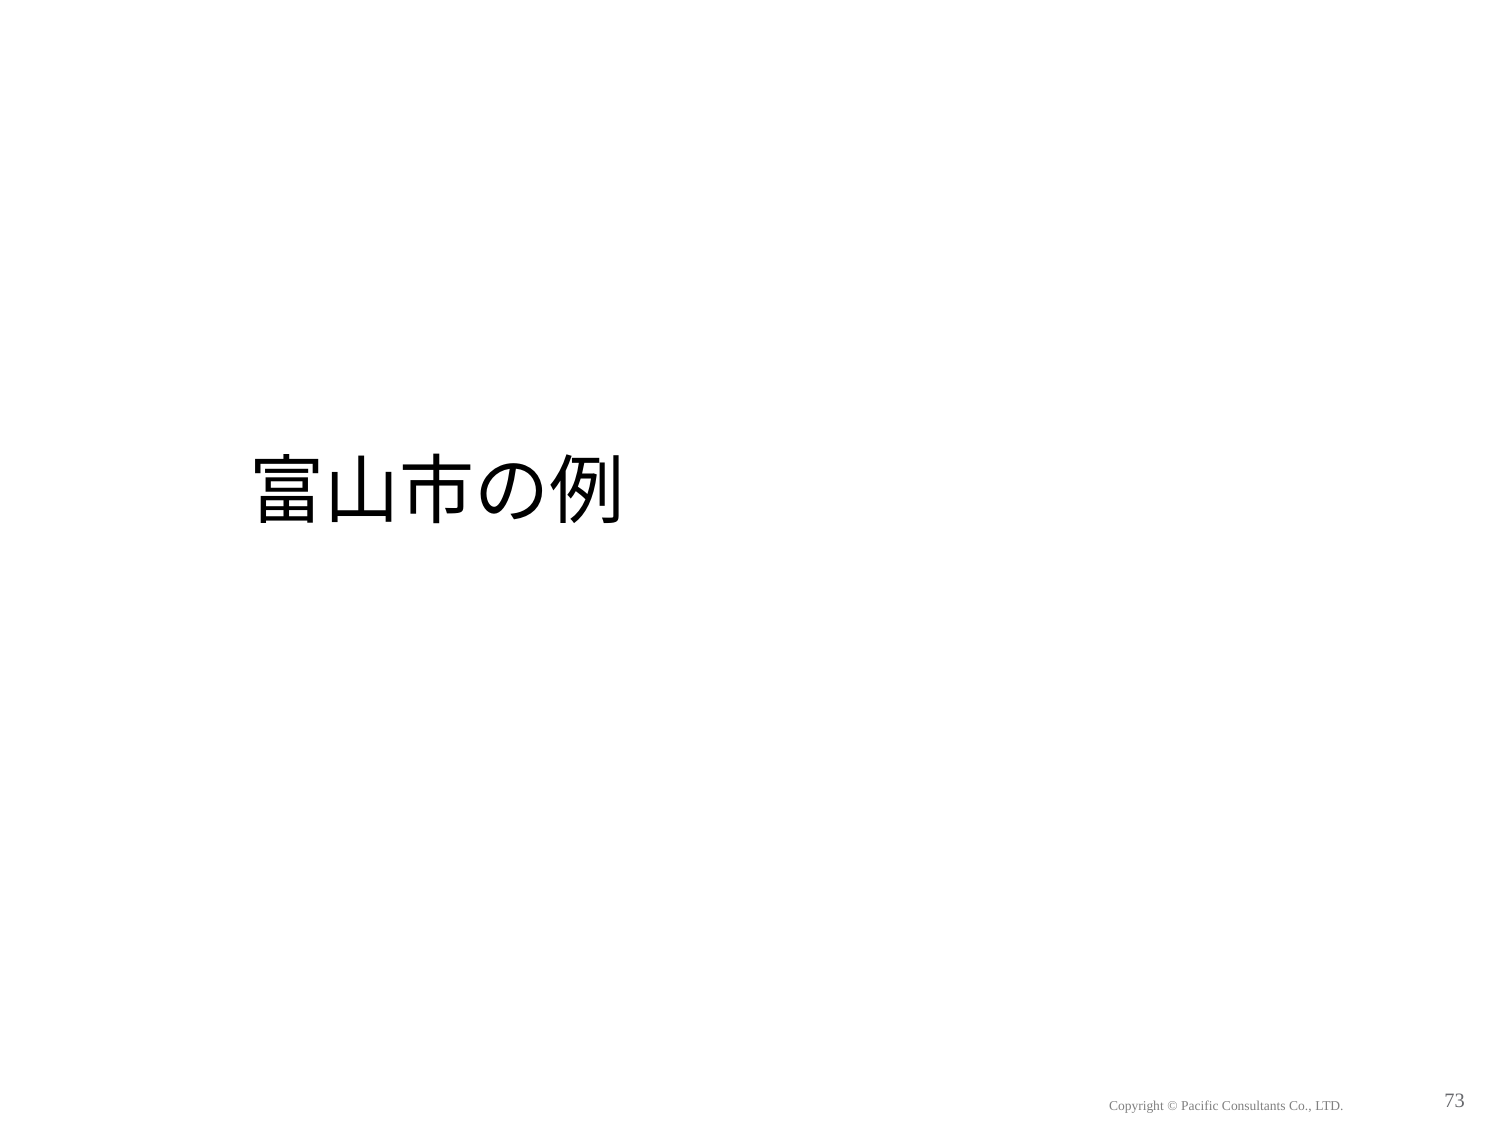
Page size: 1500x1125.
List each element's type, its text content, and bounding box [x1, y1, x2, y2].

slide_number 73 [1029, 1079, 1480, 1122]
text_box 富山市の例 [234, 435, 715, 541]
